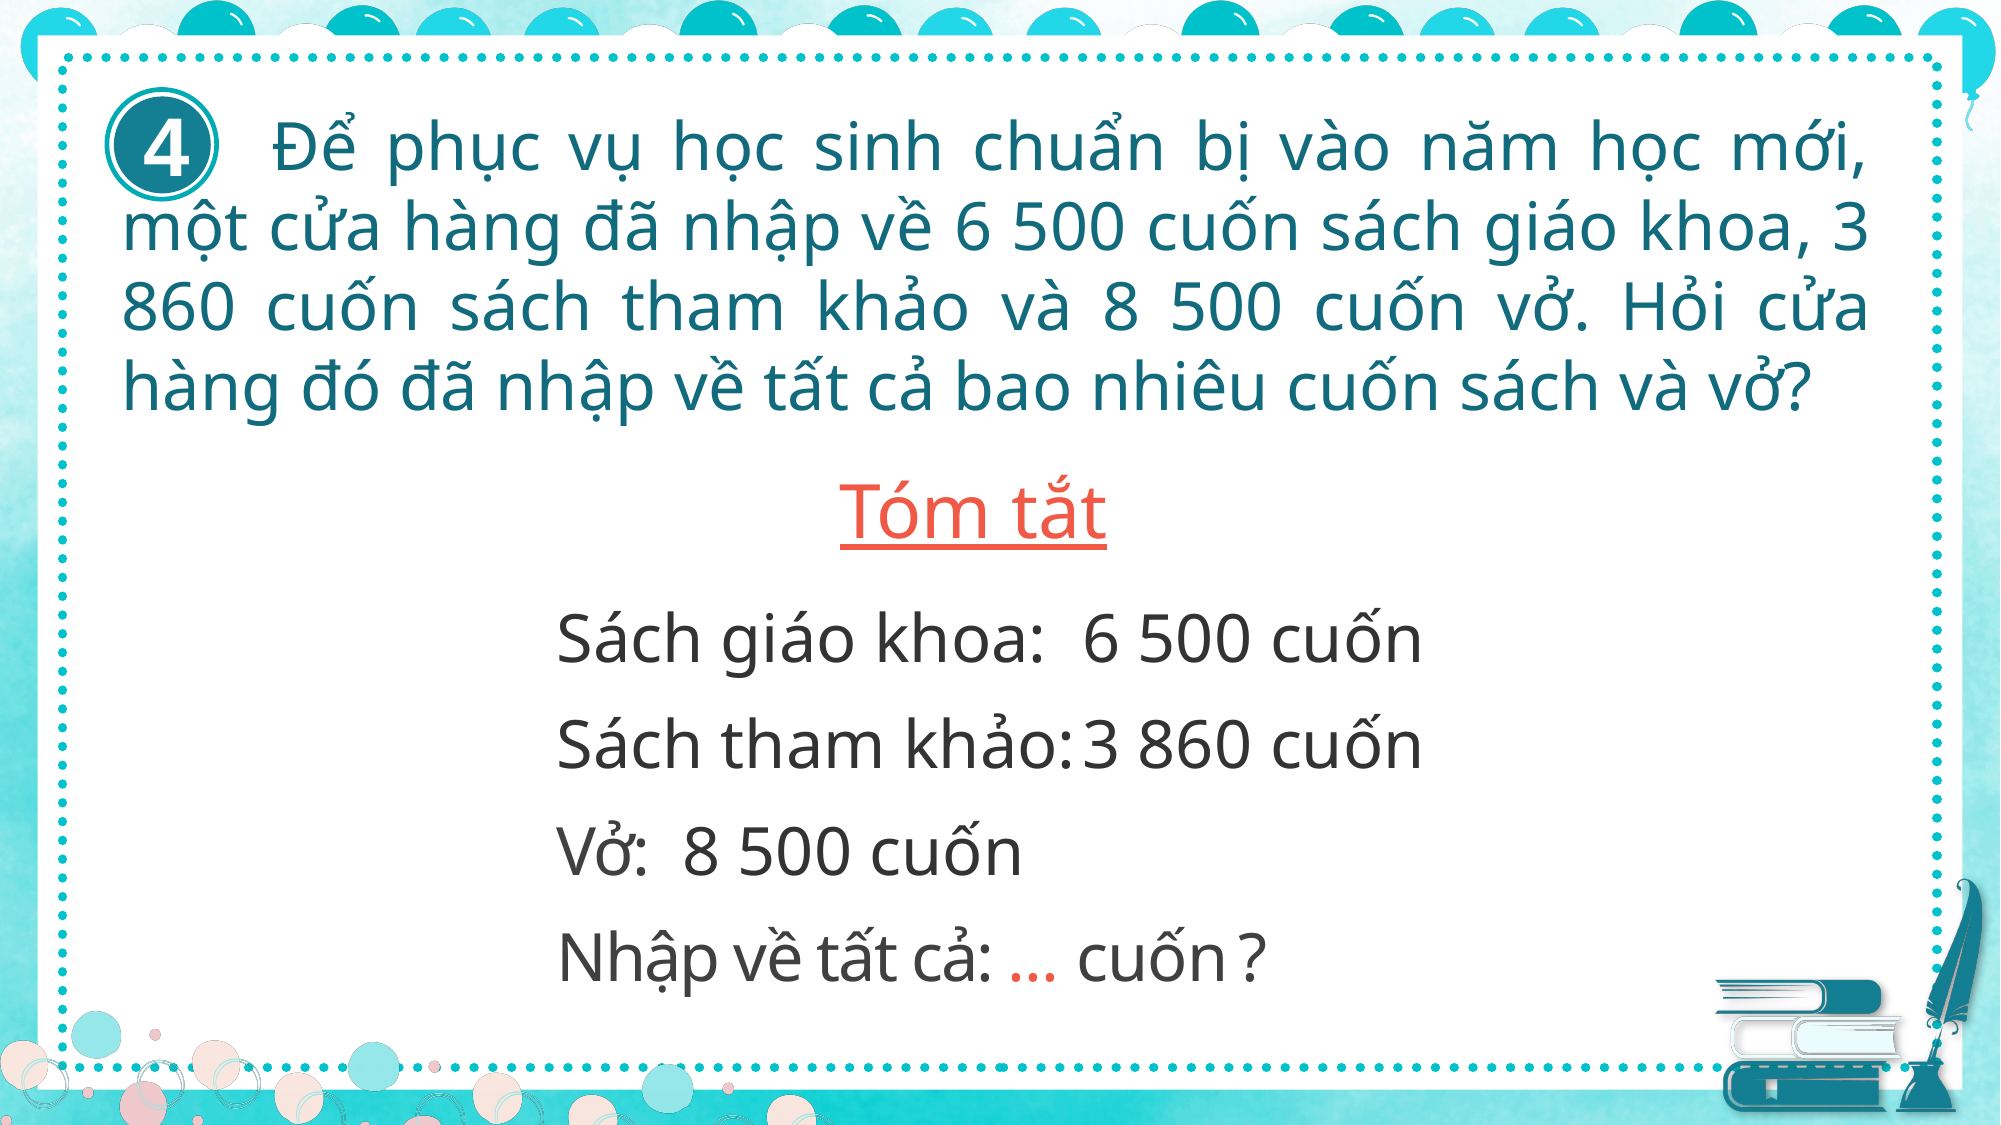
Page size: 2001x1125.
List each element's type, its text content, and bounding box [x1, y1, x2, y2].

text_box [106, 85, 217, 203]
text_box Sách giáo khoa: [536, 583, 1076, 689]
text_box 6 500 cuốn [1062, 583, 1483, 689]
text_box Nhập về tất cả: [536, 902, 1003, 1008]
text_box Để phục vụ học sinh chuẩn bị vào năm học mới, một cửa hàng đã nhập về 6 500 cuốn sách giáo khoa, 3 860 cuốn sách tham khảo và 8 500 cuốn vở. Hỏi cửa hàng đó đã nhập về tất cả bao nhiêu cuốn sách và vở? [106, 96, 1887, 431]
text_box Tóm tắt [825, 456, 1123, 562]
text_box ... cuốn ? [987, 902, 1380, 1008]
picture [0, 0, 2000, 1125]
text_box 3 860 cuốn [1062, 689, 1483, 795]
text_box Sách tham khảo: [536, 689, 1078, 795]
text_box Vở: [536, 795, 679, 902]
text_box 8 500 cuốn [662, 795, 1083, 902]
